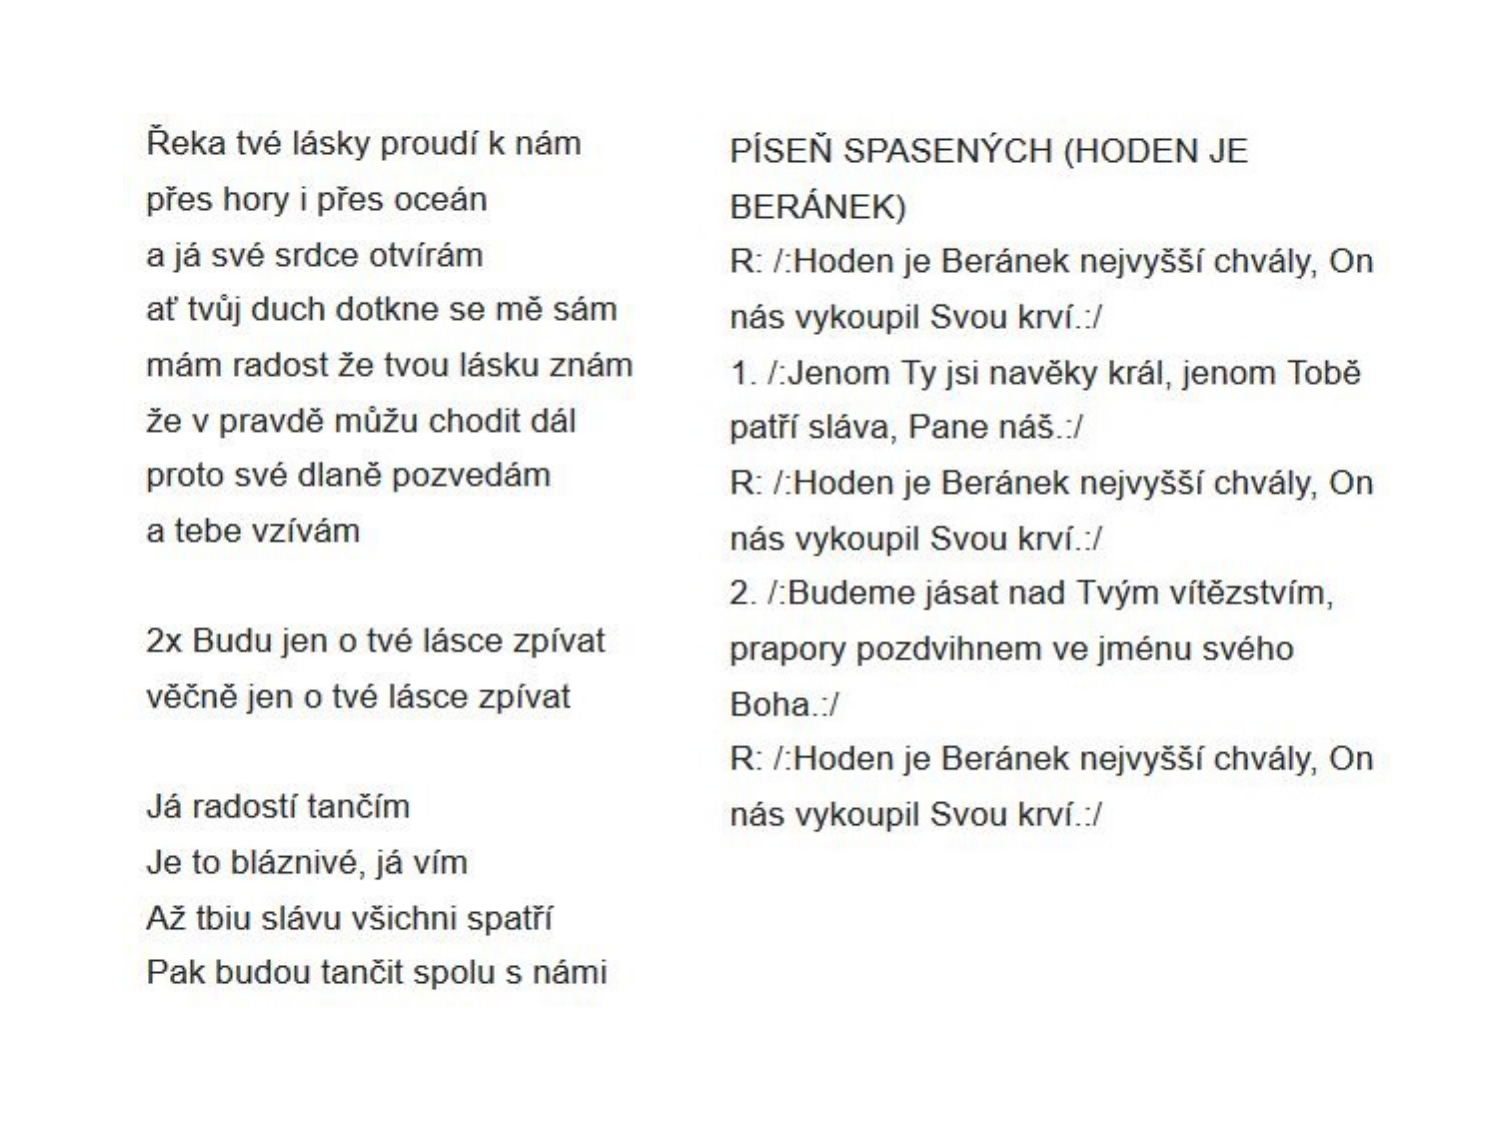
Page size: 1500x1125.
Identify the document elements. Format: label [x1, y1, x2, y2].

picture [123, 113, 1390, 1012]
